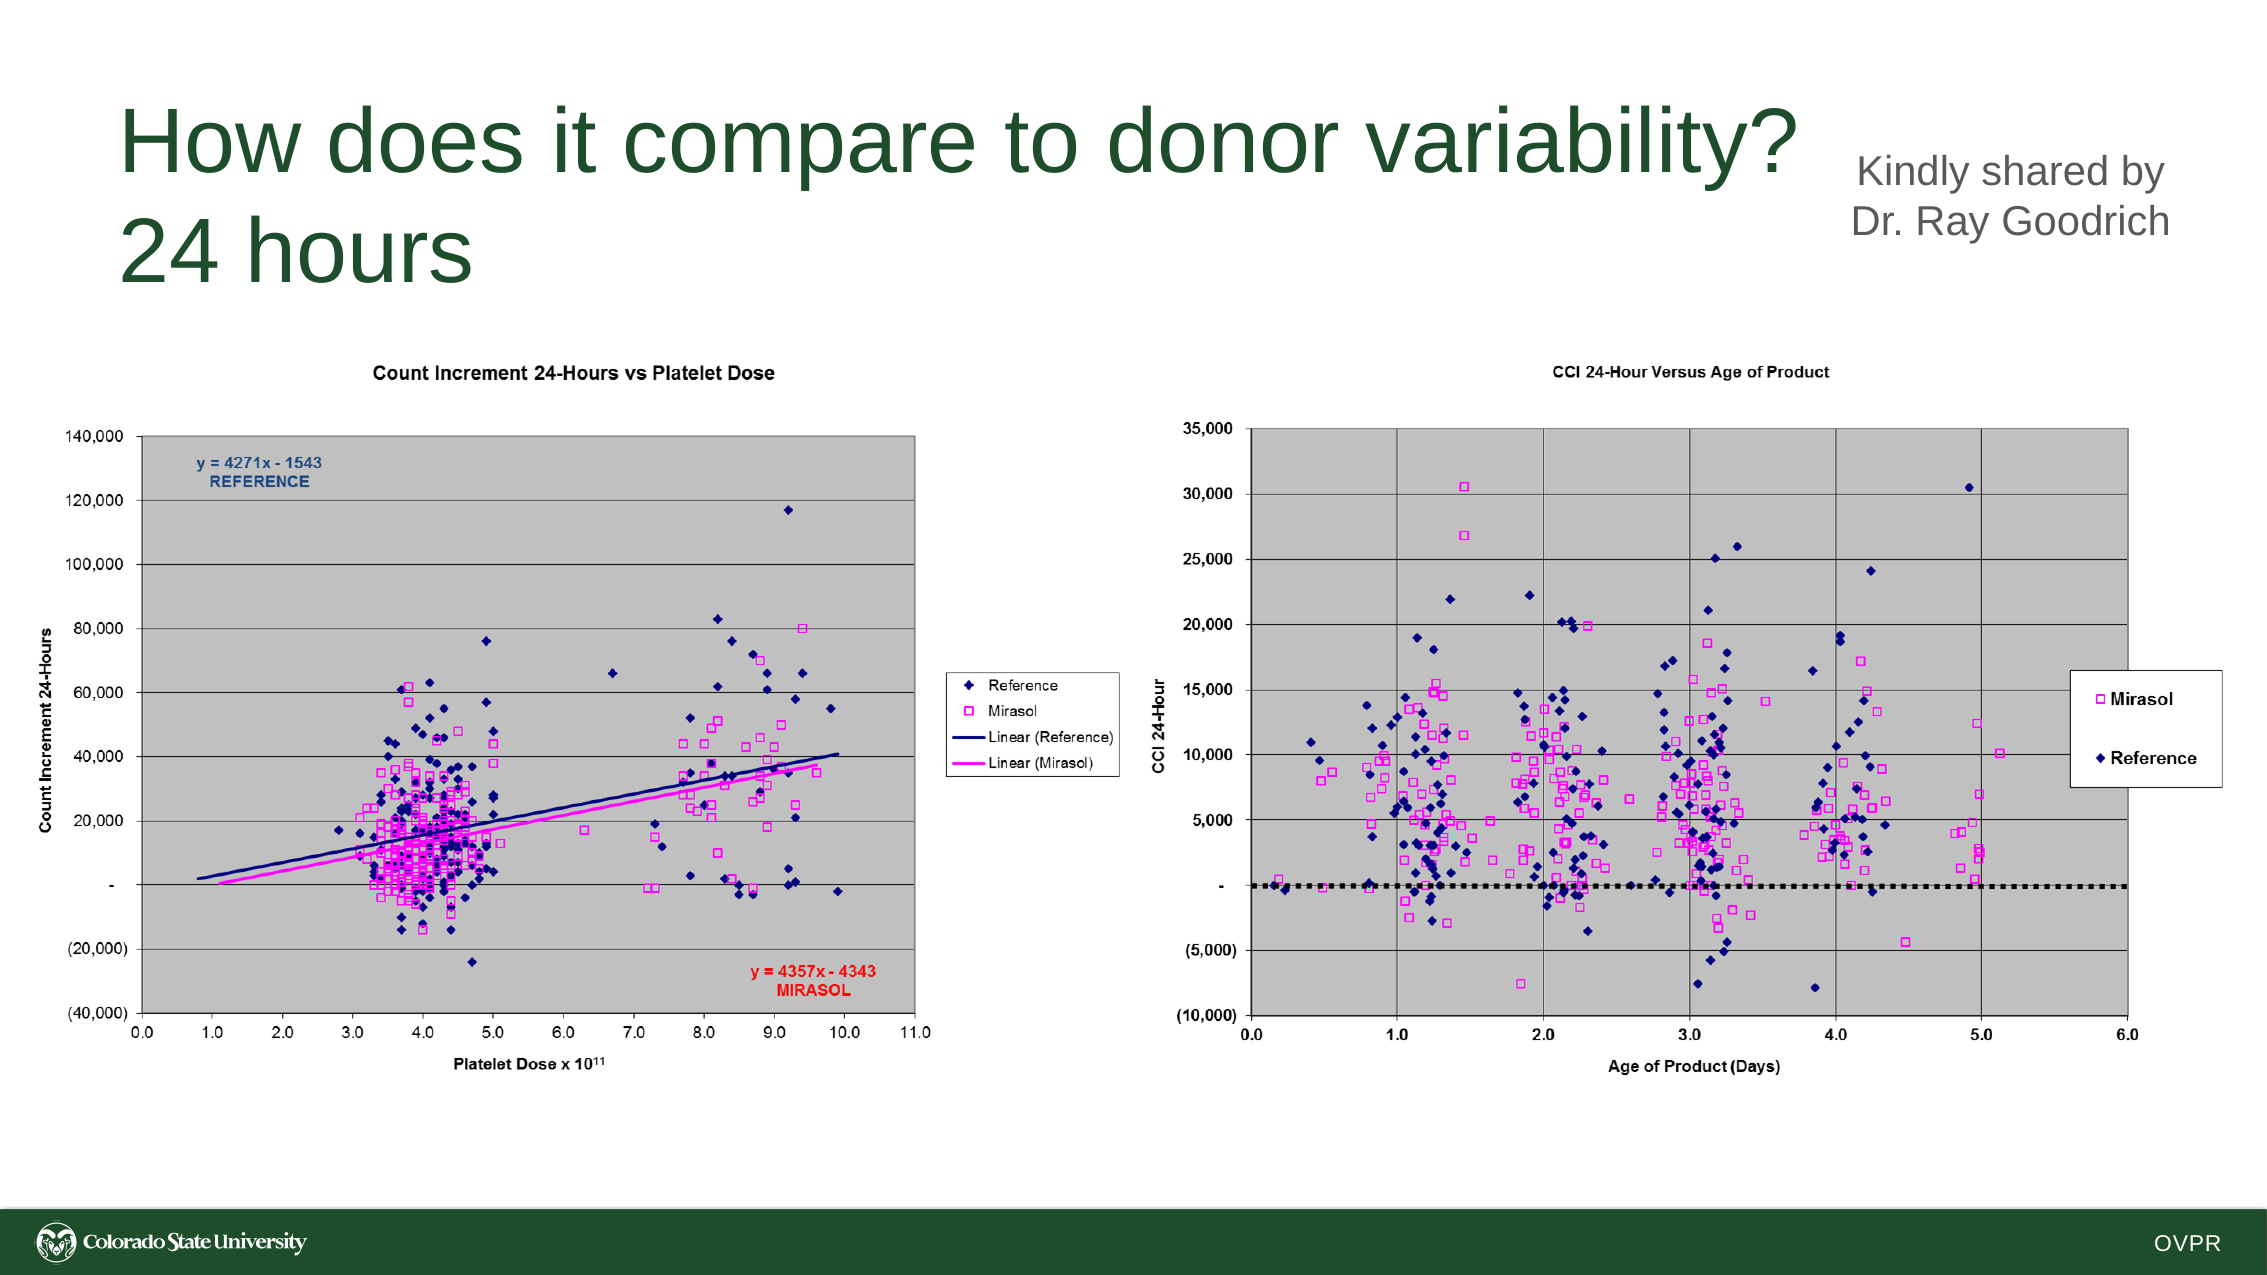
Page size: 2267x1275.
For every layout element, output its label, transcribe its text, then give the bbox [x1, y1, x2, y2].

picture [19, 344, 1124, 1096]
text_box Kindly shared by Dr. Ray Goodrich [1814, 136, 2208, 251]
title How does it compare to donor variability? 24 hours [103, 63, 2164, 316]
picture [24, 1209, 319, 1275]
picture [1132, 344, 2237, 1096]
